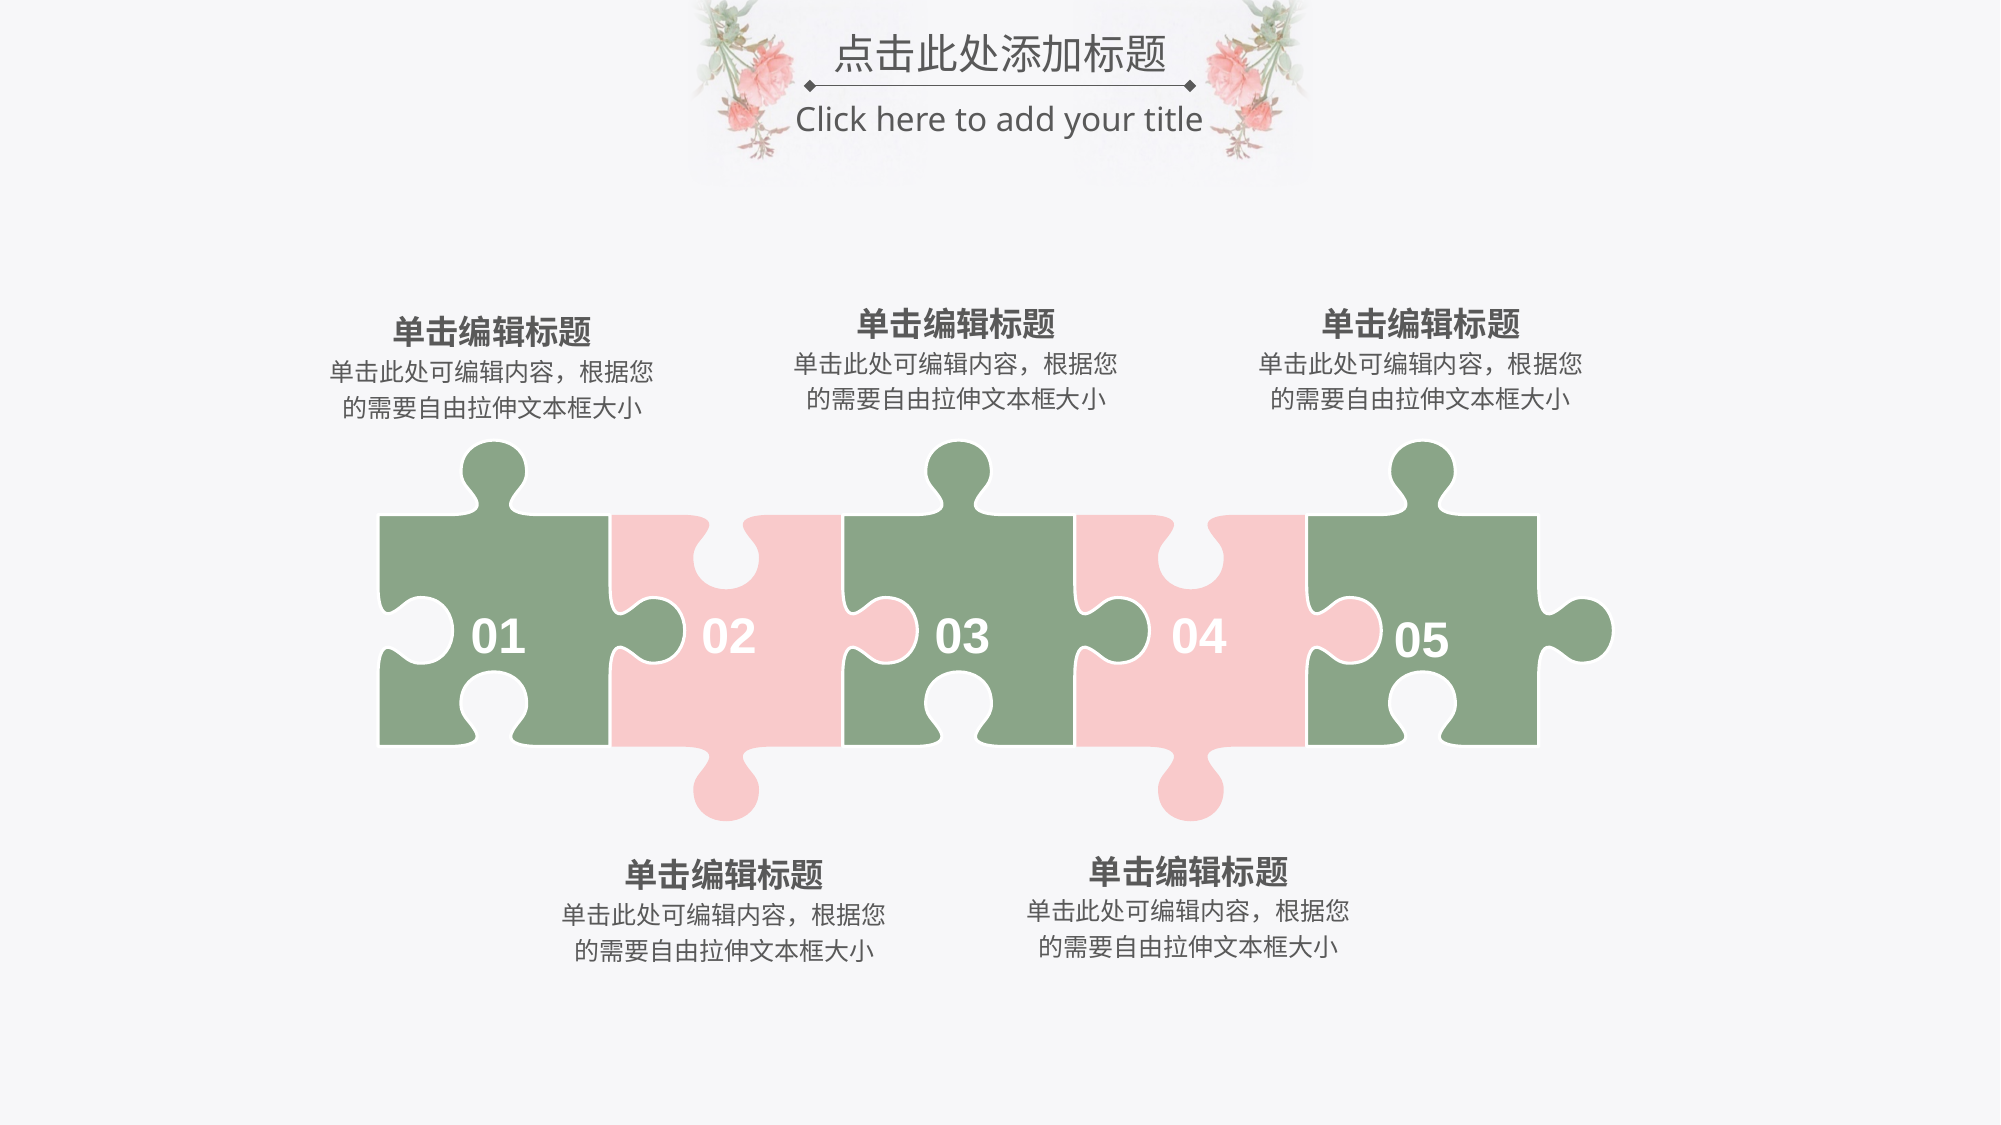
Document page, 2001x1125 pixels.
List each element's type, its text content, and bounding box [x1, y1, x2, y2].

picture [1071, 0, 1314, 188]
text_box 04 [1170, 603, 1227, 664]
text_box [1015, 843, 1362, 960]
text_box [842, 440, 1150, 747]
text_box Click here to add your title [929, 90, 1071, 146]
text_box 02 [701, 603, 757, 664]
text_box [318, 303, 666, 420]
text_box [783, 295, 1130, 412]
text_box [1247, 295, 1594, 412]
text_box 01 [470, 603, 527, 664]
text_box 03 [934, 603, 991, 664]
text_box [551, 846, 898, 963]
text_box 点击此处添加标题 [929, 20, 1071, 85]
text_box [377, 440, 685, 747]
text_box [611, 514, 917, 822]
text_box 05 [1393, 607, 1450, 668]
picture [686, 0, 929, 188]
text_box [1075, 514, 1381, 822]
text_box [1306, 440, 1614, 747]
